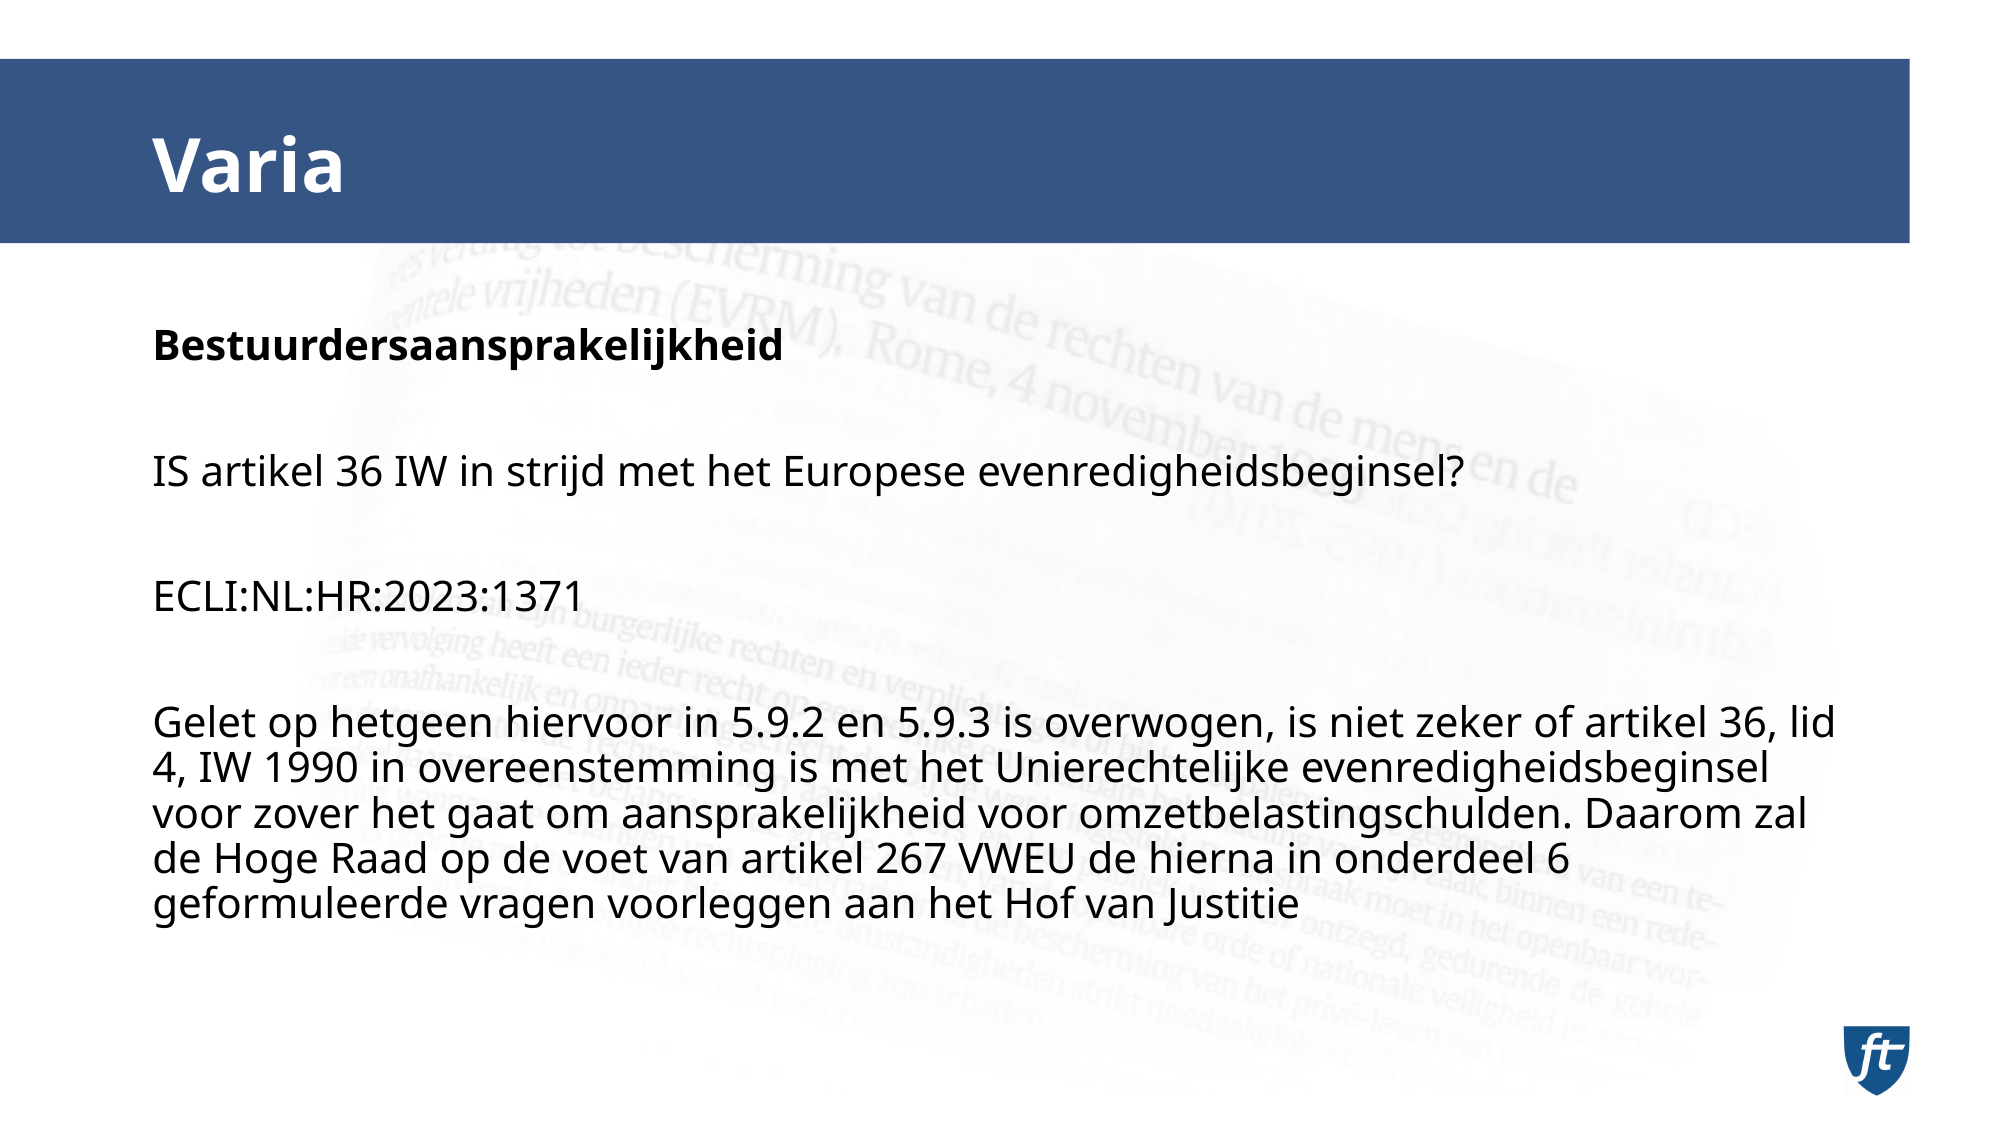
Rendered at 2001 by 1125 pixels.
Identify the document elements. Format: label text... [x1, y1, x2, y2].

title Varia [137, 59, 1863, 278]
picture [78, 29, 1922, 1096]
list Bestuurdersaansprakelijkheid IS artikel 36 IW in strijd met het Europese evenredigheidsbeginsel? ECLI:NL:HR:2023:1371 Gelet op hetgeen hiervoor in 5.9.2 en 5.9.3 is overwogen, is niet zeker of artikel 36, lid 4, IW 1990 in overeenstemming is met het Unierechtelijke evenredigheidsbeginsel voor zover het gaat om aansprakelijkheid voor omzetbelastingschulden. Daarom zal de Hoge Raad op de voet van artikel 267 VWEU de hierna in onderdeel 6 geformuleerde vragen voorleggen aan het Hof van Justitie [137, 317, 1863, 967]
